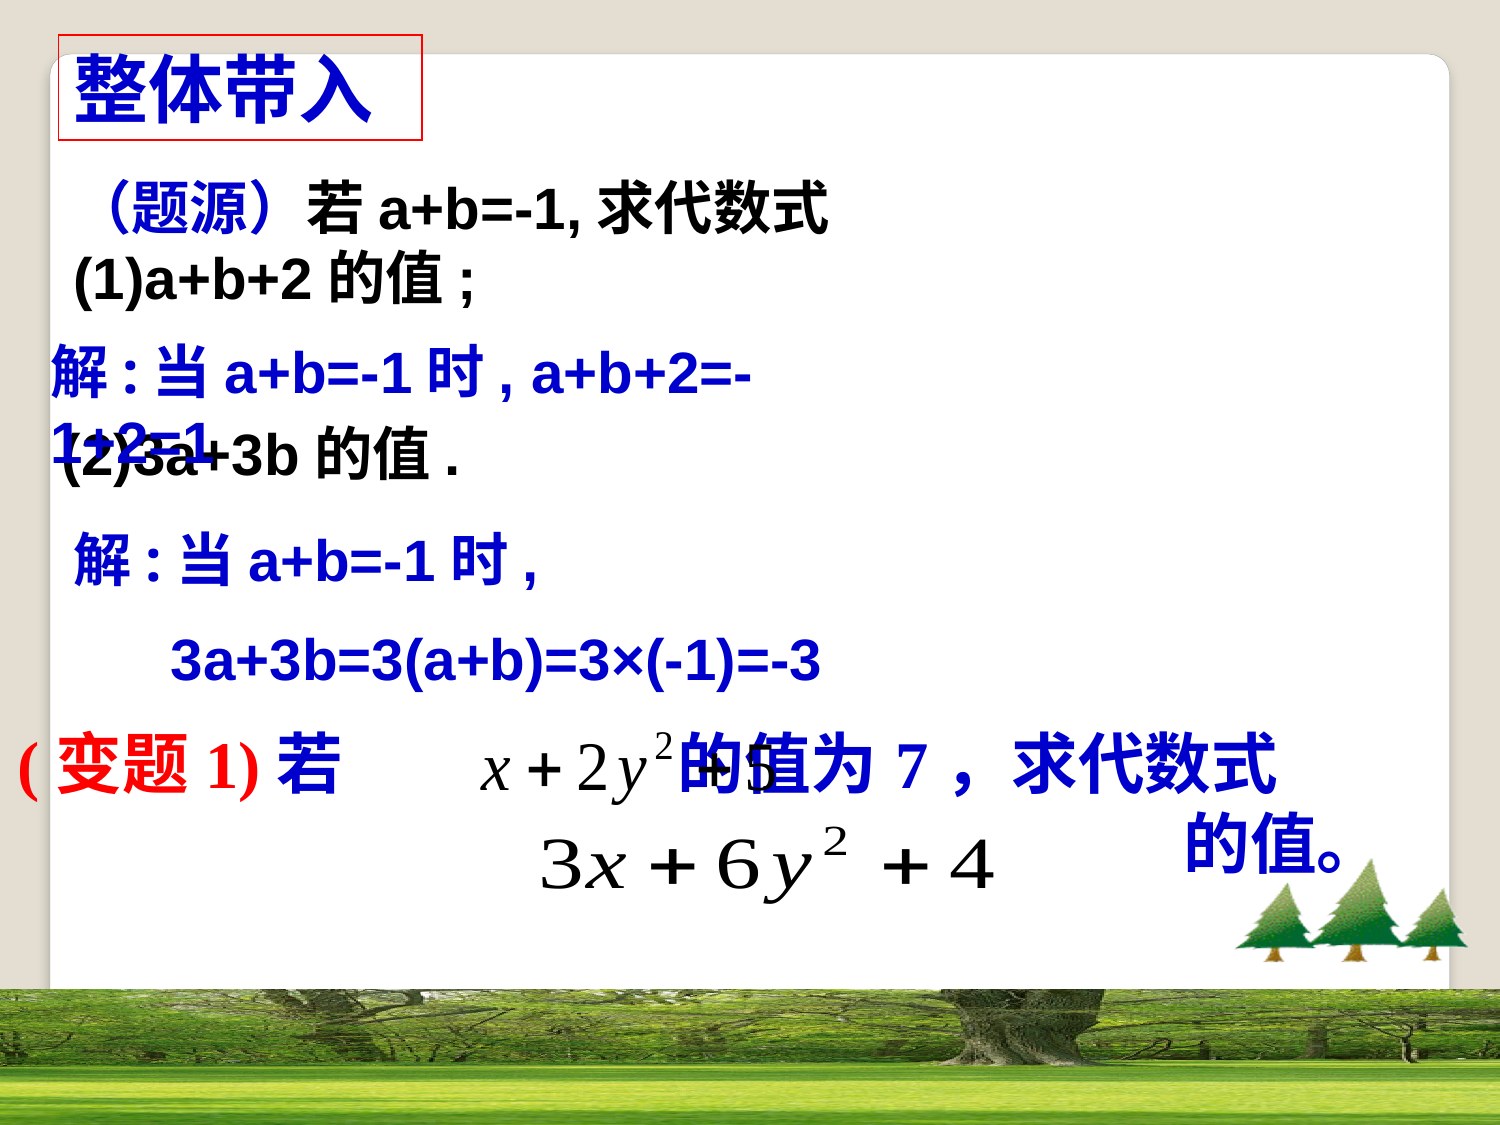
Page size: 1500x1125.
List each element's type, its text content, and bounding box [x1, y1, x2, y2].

text_box （题源）若a+b=-1,求代数式 (1)a+b+2的值; [58, 164, 1126, 389]
text_box 解:当a+b=-1时, a+b+2=-1+2=1 [35, 328, 886, 483]
text_box 整体带入 [58, 35, 422, 140]
text_box (2)3a+3b的值. [46, 483, 860, 578]
picture [1234, 857, 1471, 964]
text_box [0, 714, 1401, 919]
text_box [0, 987, 1500, 1125]
text_box 解:当a+b=-1时, 3a+3b=3(a+b)=3×(-1)=-3 [58, 515, 871, 700]
